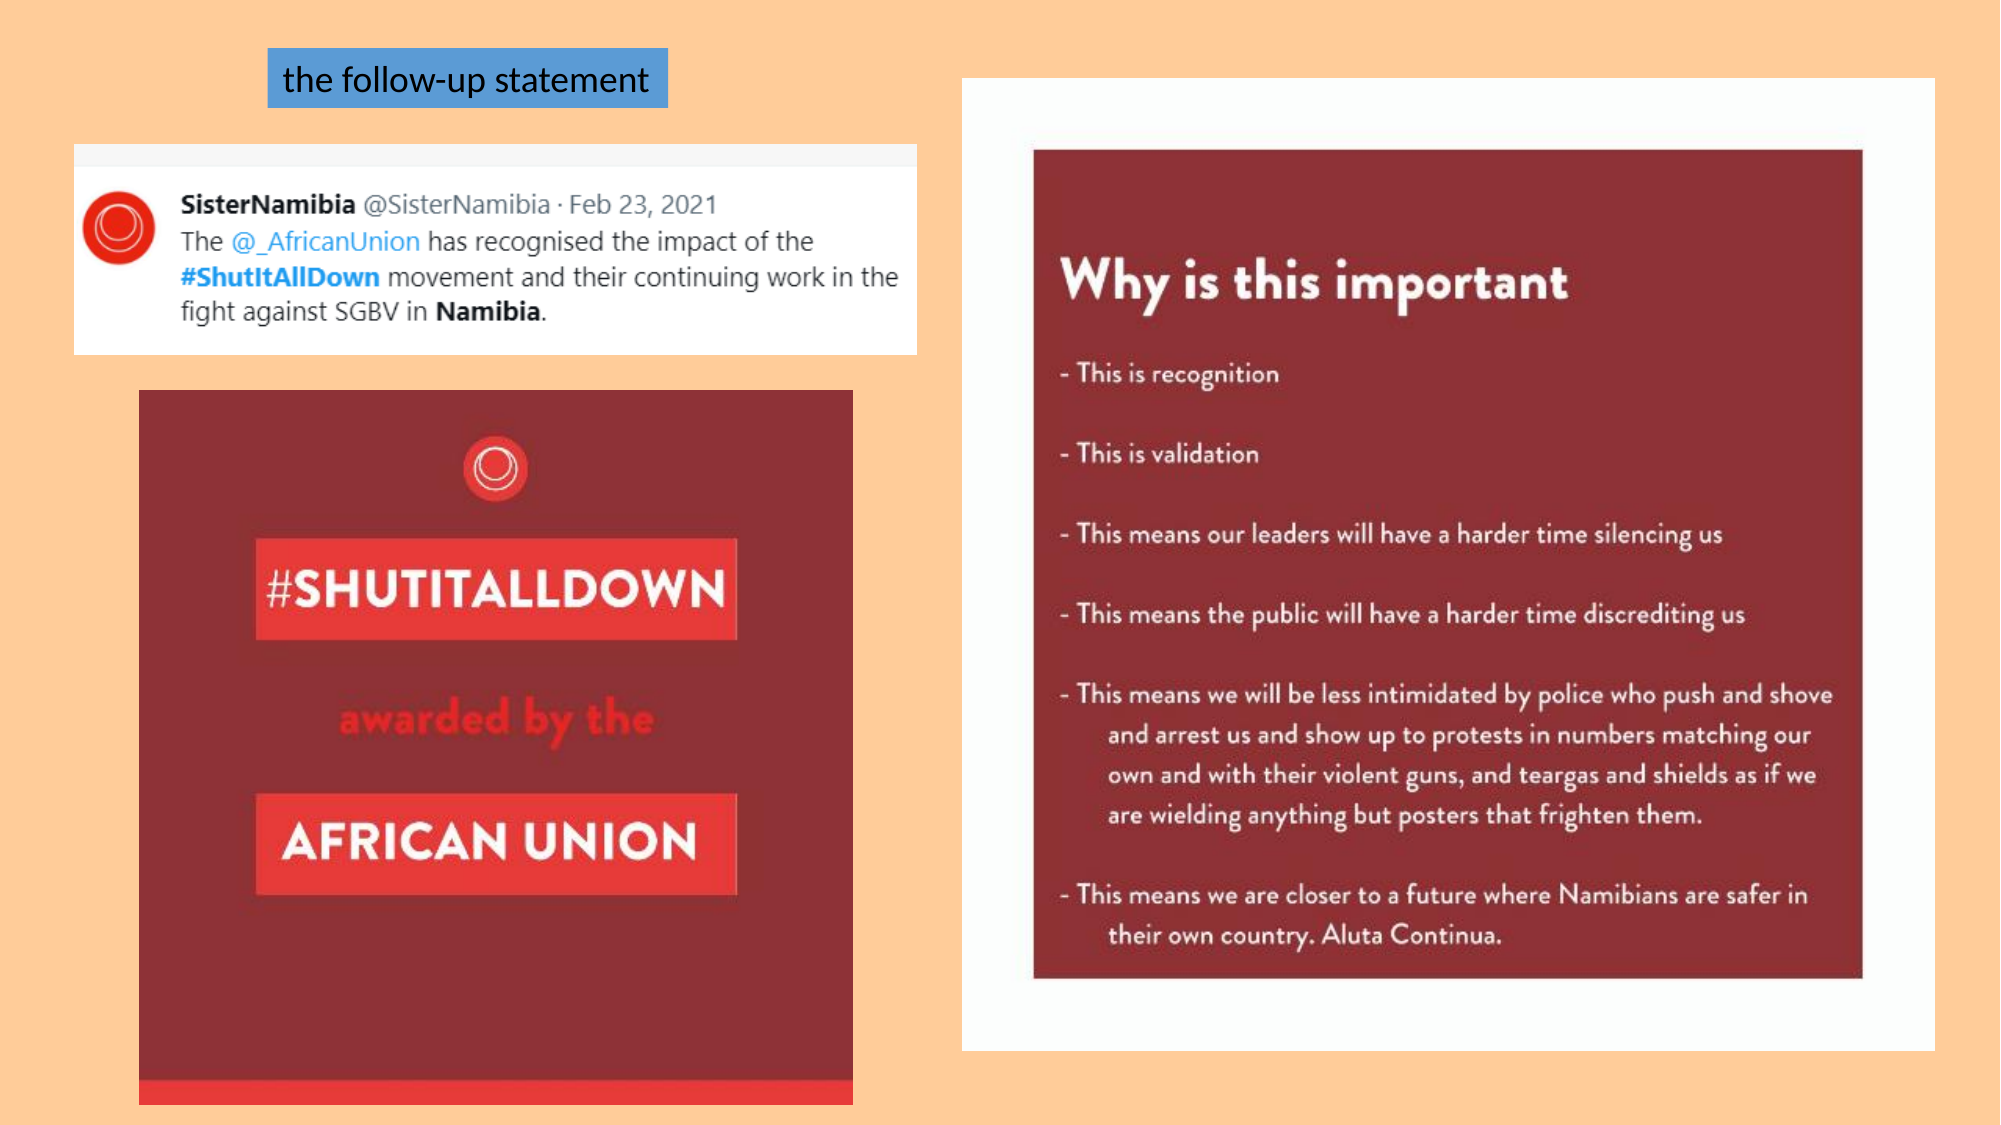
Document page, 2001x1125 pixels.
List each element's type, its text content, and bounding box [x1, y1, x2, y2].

picture [74, 144, 917, 356]
picture [962, 78, 1935, 1051]
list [138, 390, 853, 1105]
text_box the follow-up statement [267, 48, 669, 108]
